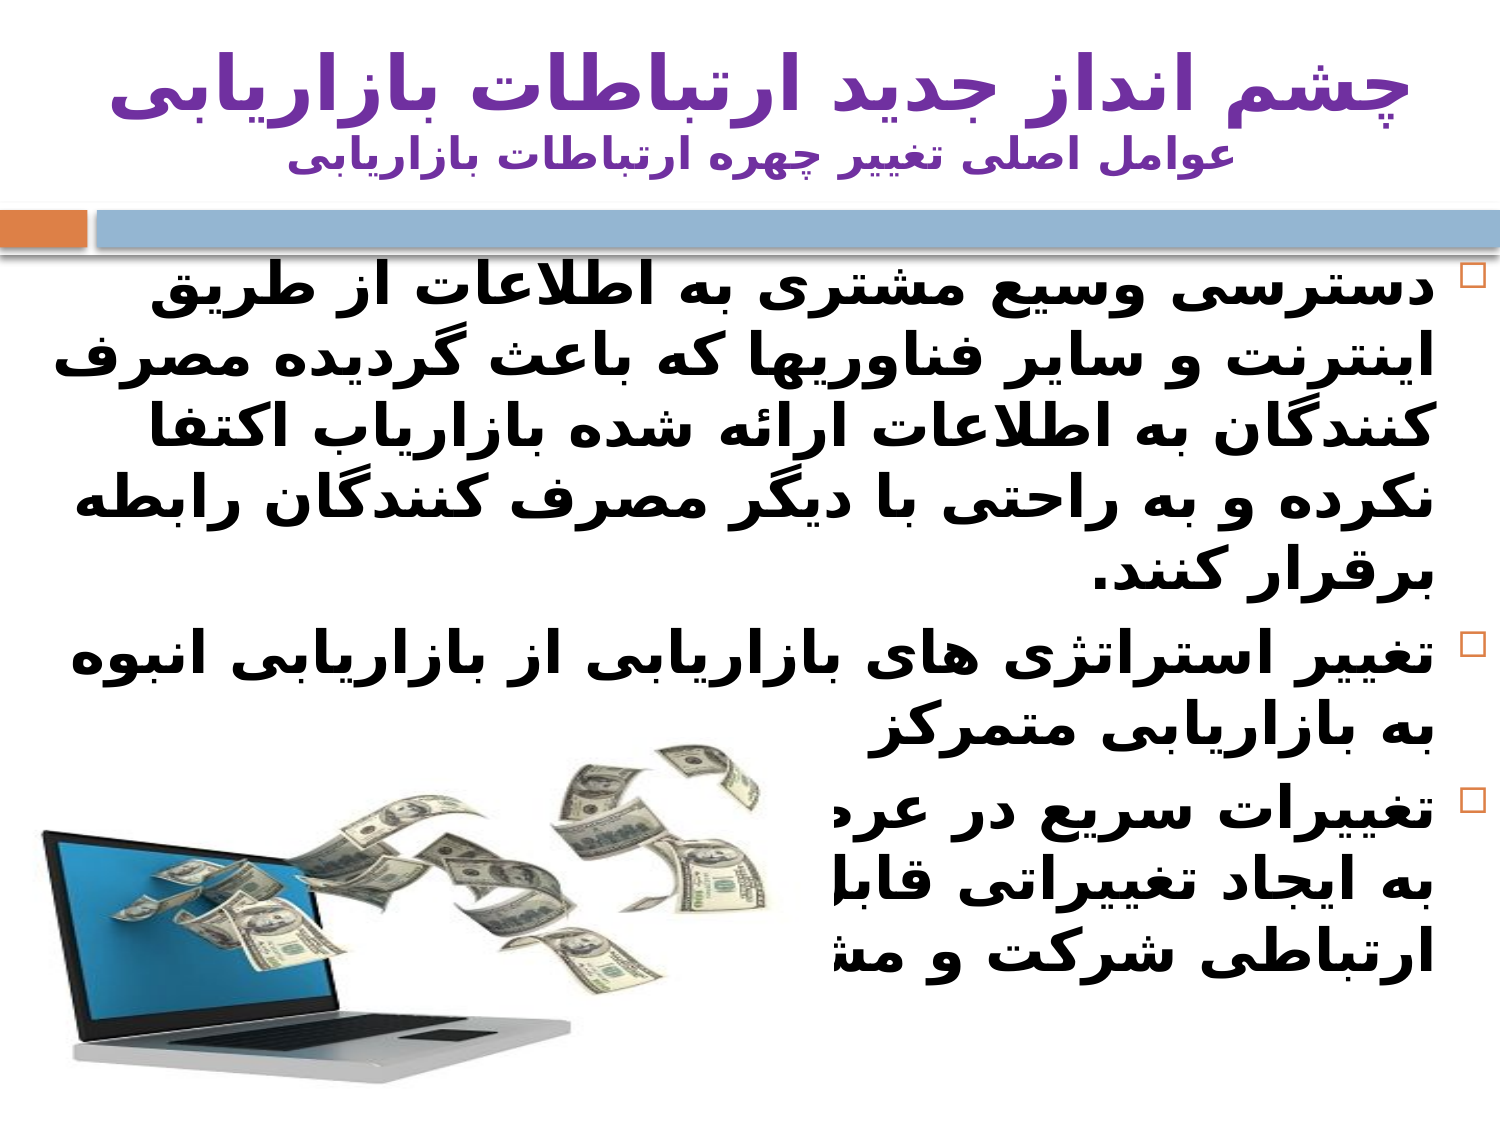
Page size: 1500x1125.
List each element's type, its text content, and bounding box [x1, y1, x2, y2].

picture [0, 737, 834, 1125]
list دسترسی وسیع مشتری به اطلاعات از طریق اینترنت و سایر فناوریها که باعث گردیده مصرف کنندگان به اطلاعات ارائه شده بازاریاب اکتفا نکرده و به راحتی با دیگر مصرف کنندگان رابطه برقرار کنند. تغییر استراتژی های بازاریابی از بازاریابی انبوه به بازاریابی متمرکز تغییرات سریع در عرصه فناوری ارتباطات منجر به ایجاد تغییراتی قابل توجه در شیوه های ارتباطی شرکت و مشتریان با یکدیگر شده است . [0, 237, 1500, 1038]
title چشم انداز جدید ارتباطات بازاریابی عوامل اصلی تغییر چهره ارتباطات بازاریابی [87, 24, 1438, 188]
